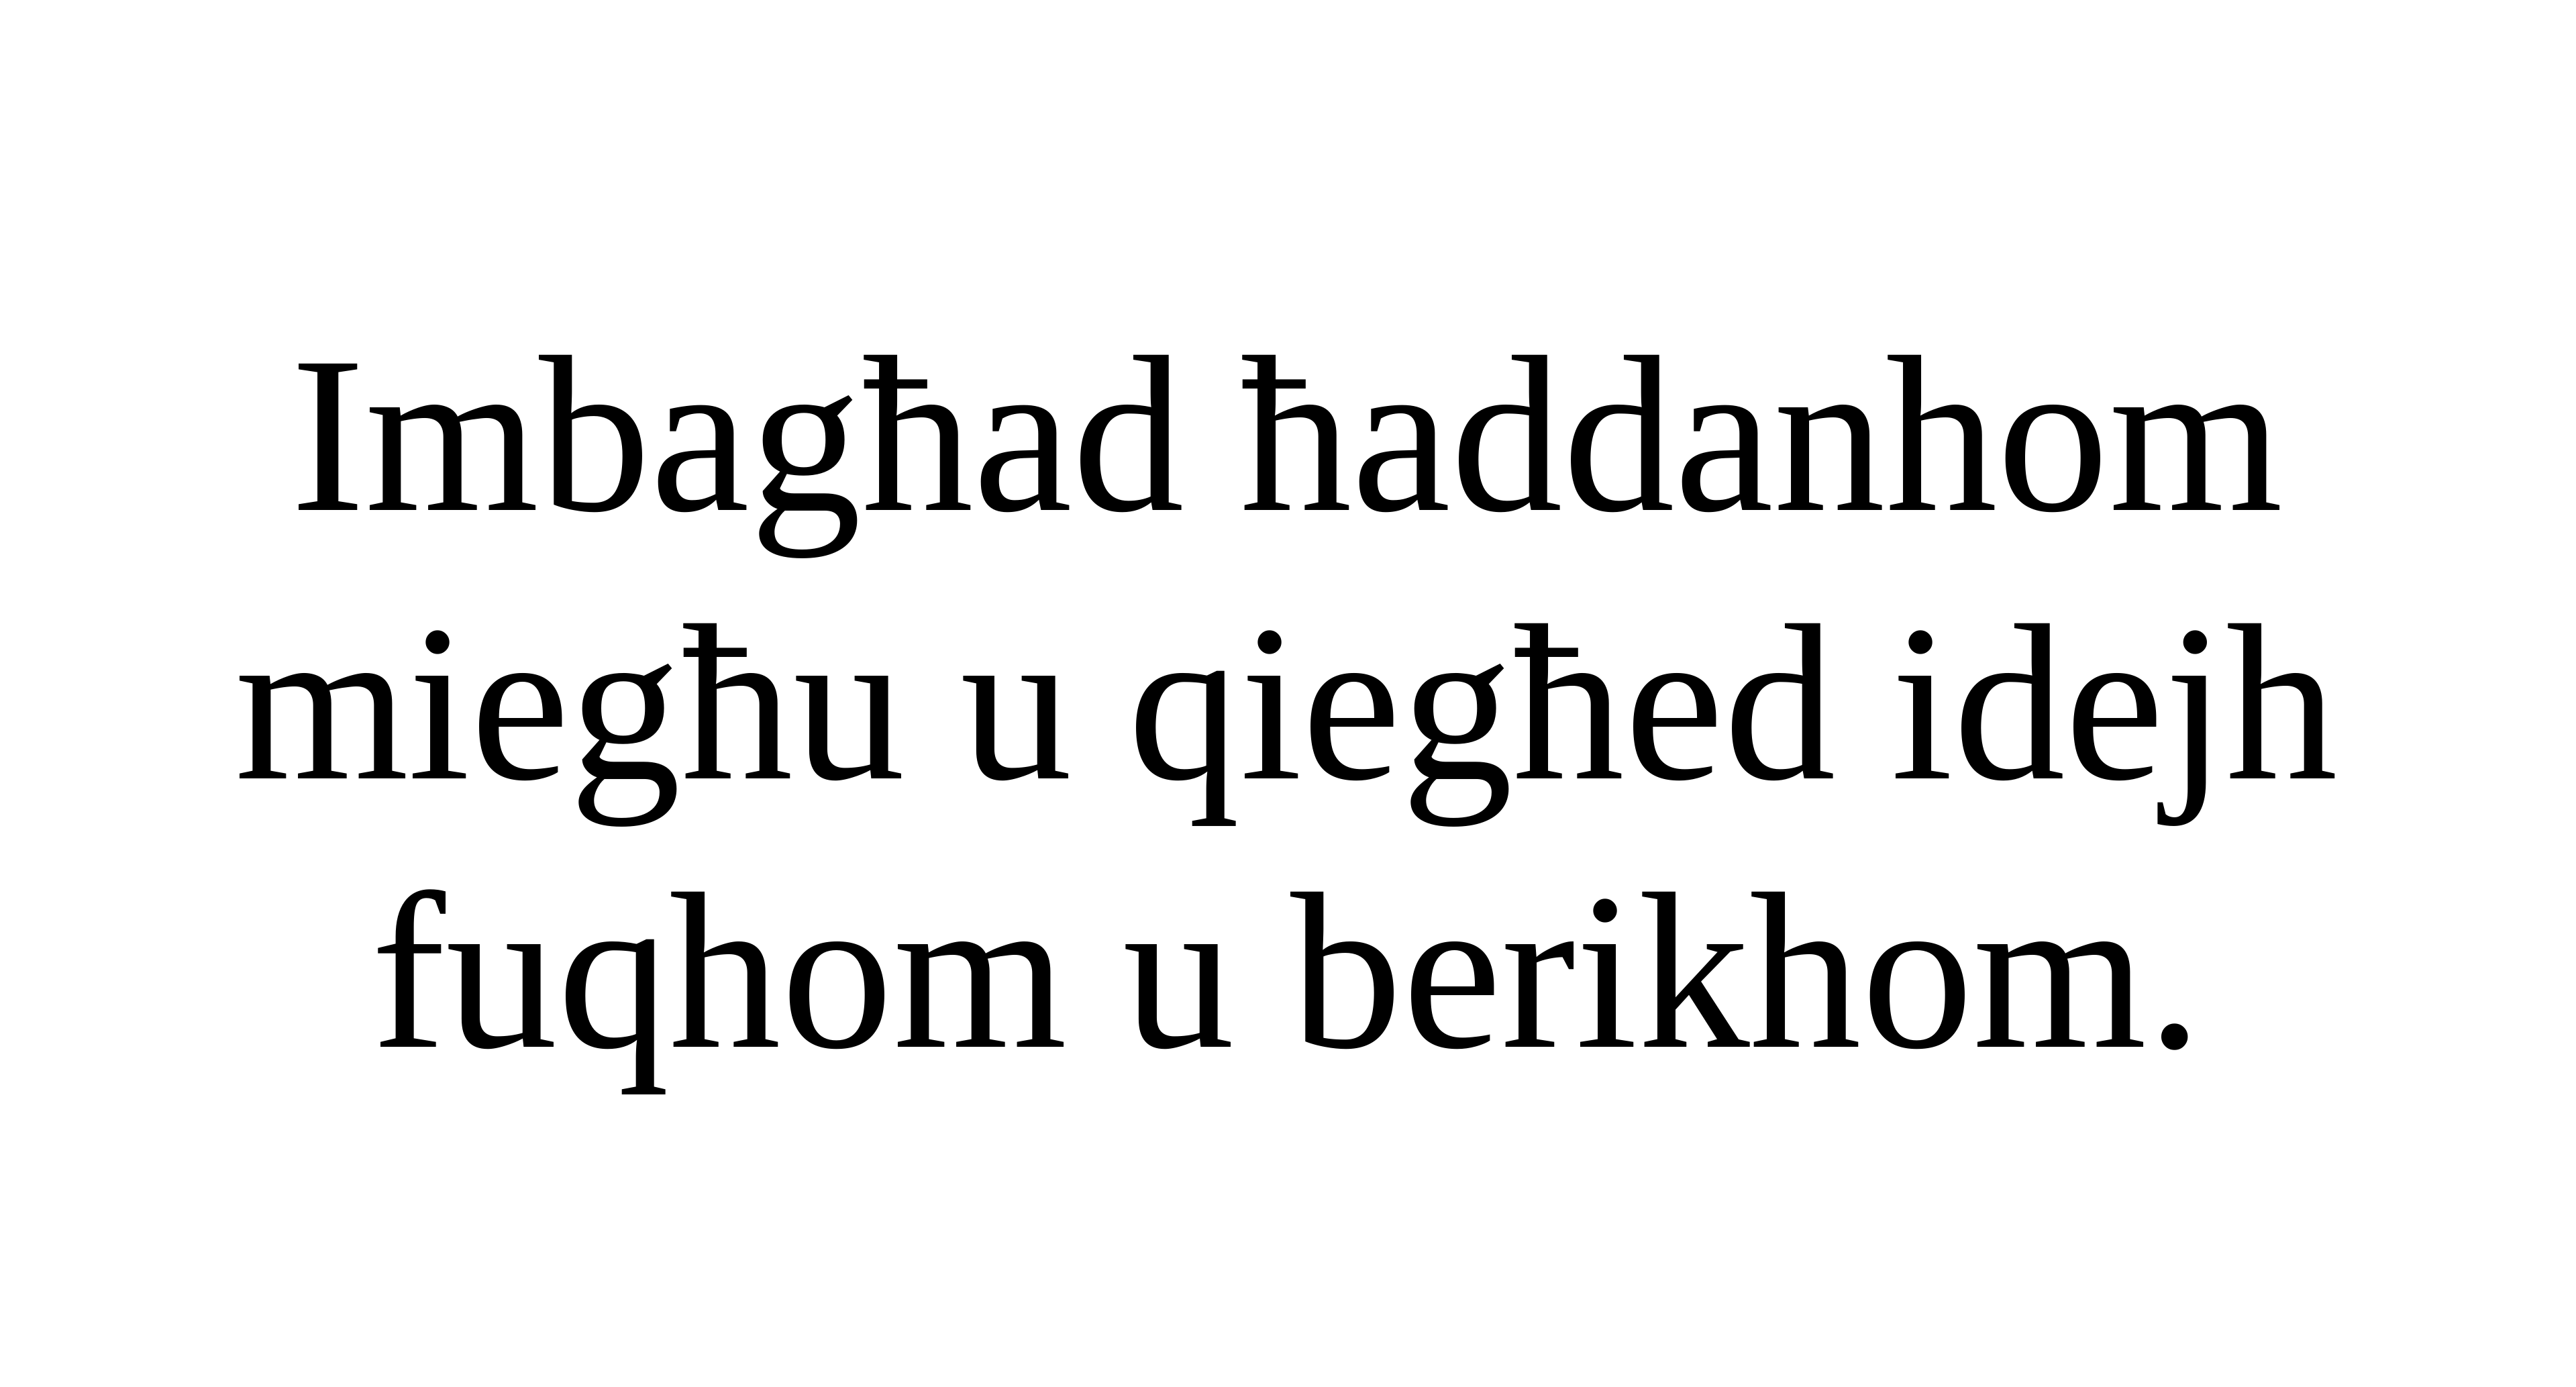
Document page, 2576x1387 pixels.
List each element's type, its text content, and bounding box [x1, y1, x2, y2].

text_box Imbagħad ħaddanhom miegħu u qiegħed idejh fuqhom u berikhom. [51, 282, 2524, 1097]
